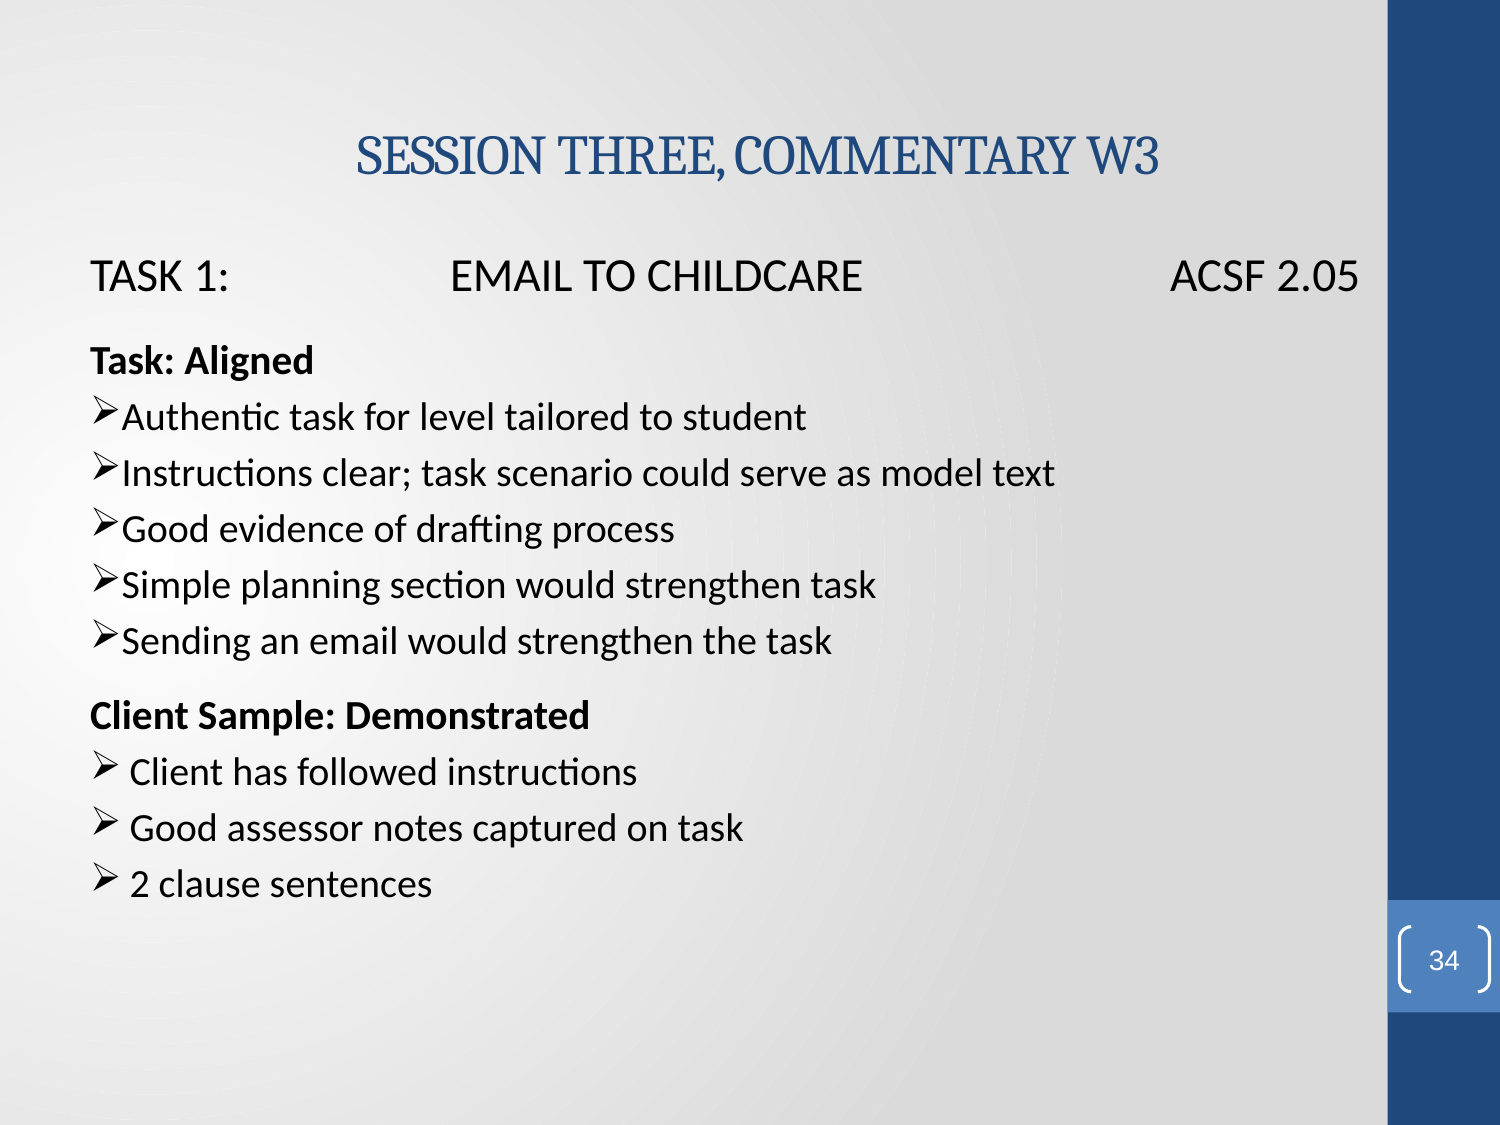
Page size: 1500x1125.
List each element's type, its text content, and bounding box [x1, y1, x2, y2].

slide_number 34 [1397, 925, 1492, 994]
list TASK 1: EMAIL TO CHILDCARE ACSF 2.05 Task: Aligned Authentic task for level tailored to student Instructions clear; task scenario could serve as model text Good evidence of drafting process Simple planning section would strengthen task Sending an email would strengthen the task Client Sample: Demonstrated Client has followed instructions Good assessor notes captured on task 2 clause sentences [75, 236, 1425, 919]
title SESSION THREE, COMMENTARY W3 [84, 111, 1435, 193]
